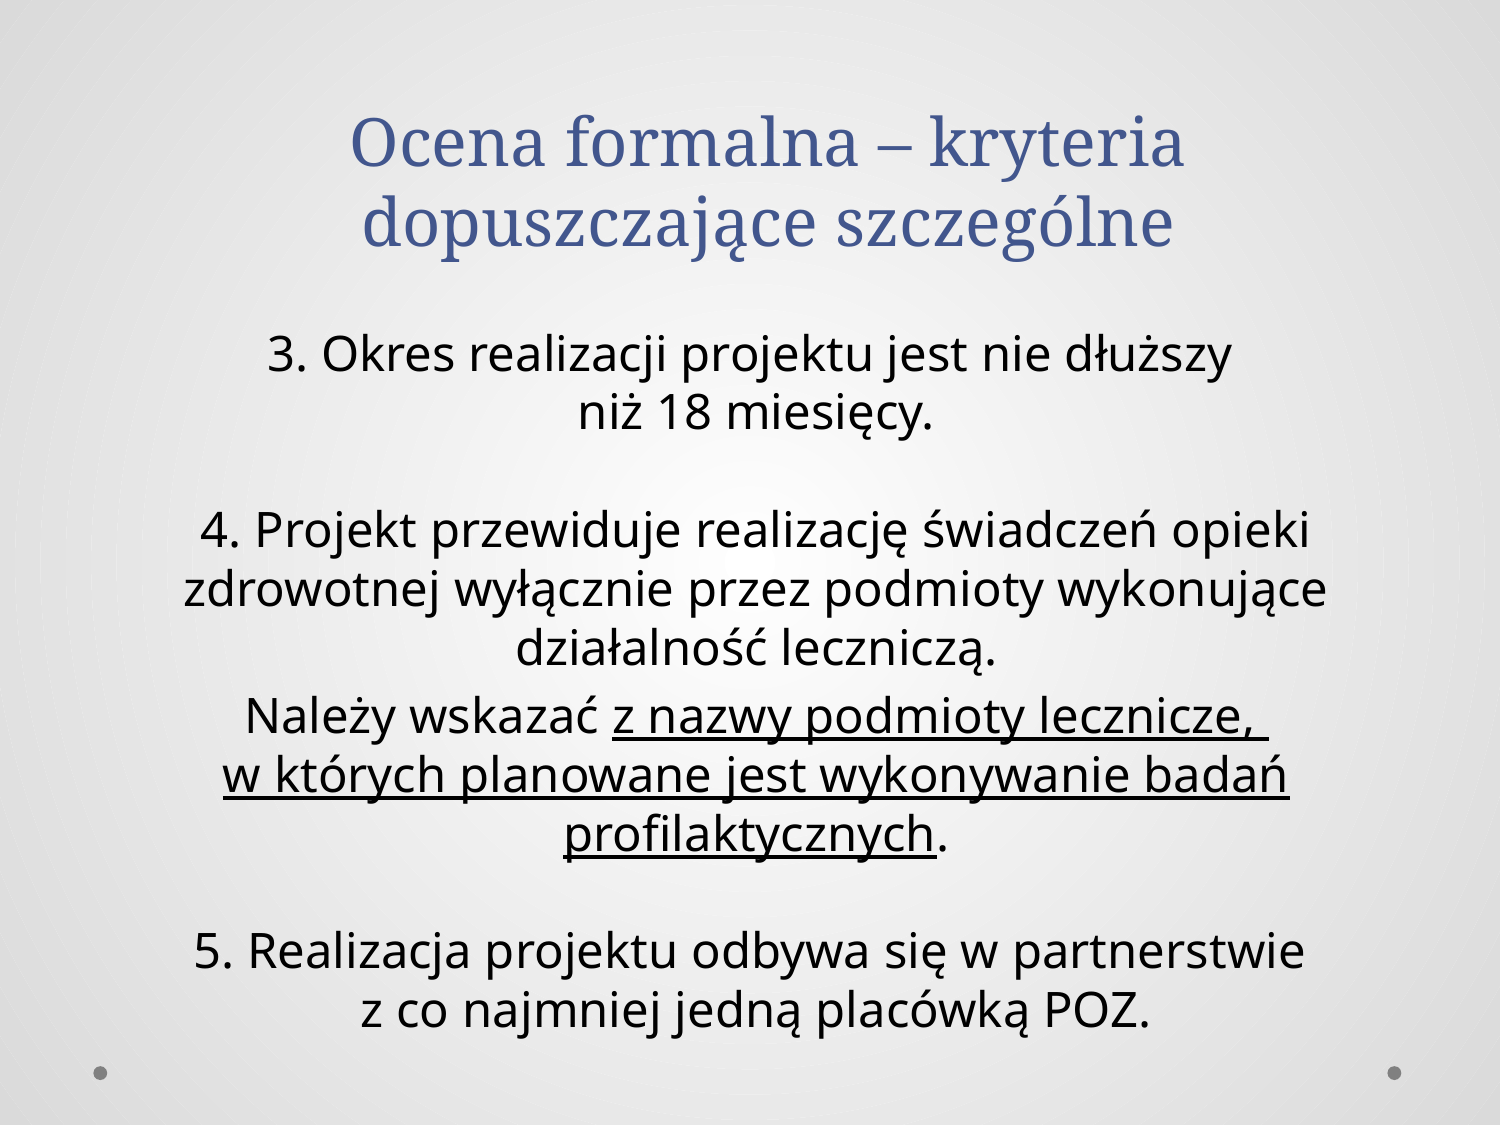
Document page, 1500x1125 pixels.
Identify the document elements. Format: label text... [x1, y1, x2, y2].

list 3. Okres realizacji projektu jest nie dłuższy niż 18 miesięcy. 4. Projekt przewiduje realizację świadczeń opieki zdrowotnej wyłącznie przez podmioty wykonujące działalność leczniczą. Należy wskazać z nazwy podmioty lecznicze, w których planowane jest wykonywanie badań profilaktycznych. 5. Realizacja projektu odbywa się w partnerstwie z co najmniej jedną placówką POZ. [88, 314, 1425, 1047]
title Ocena formalna – kryteria dopuszczające szczególne [112, 0, 1425, 268]
